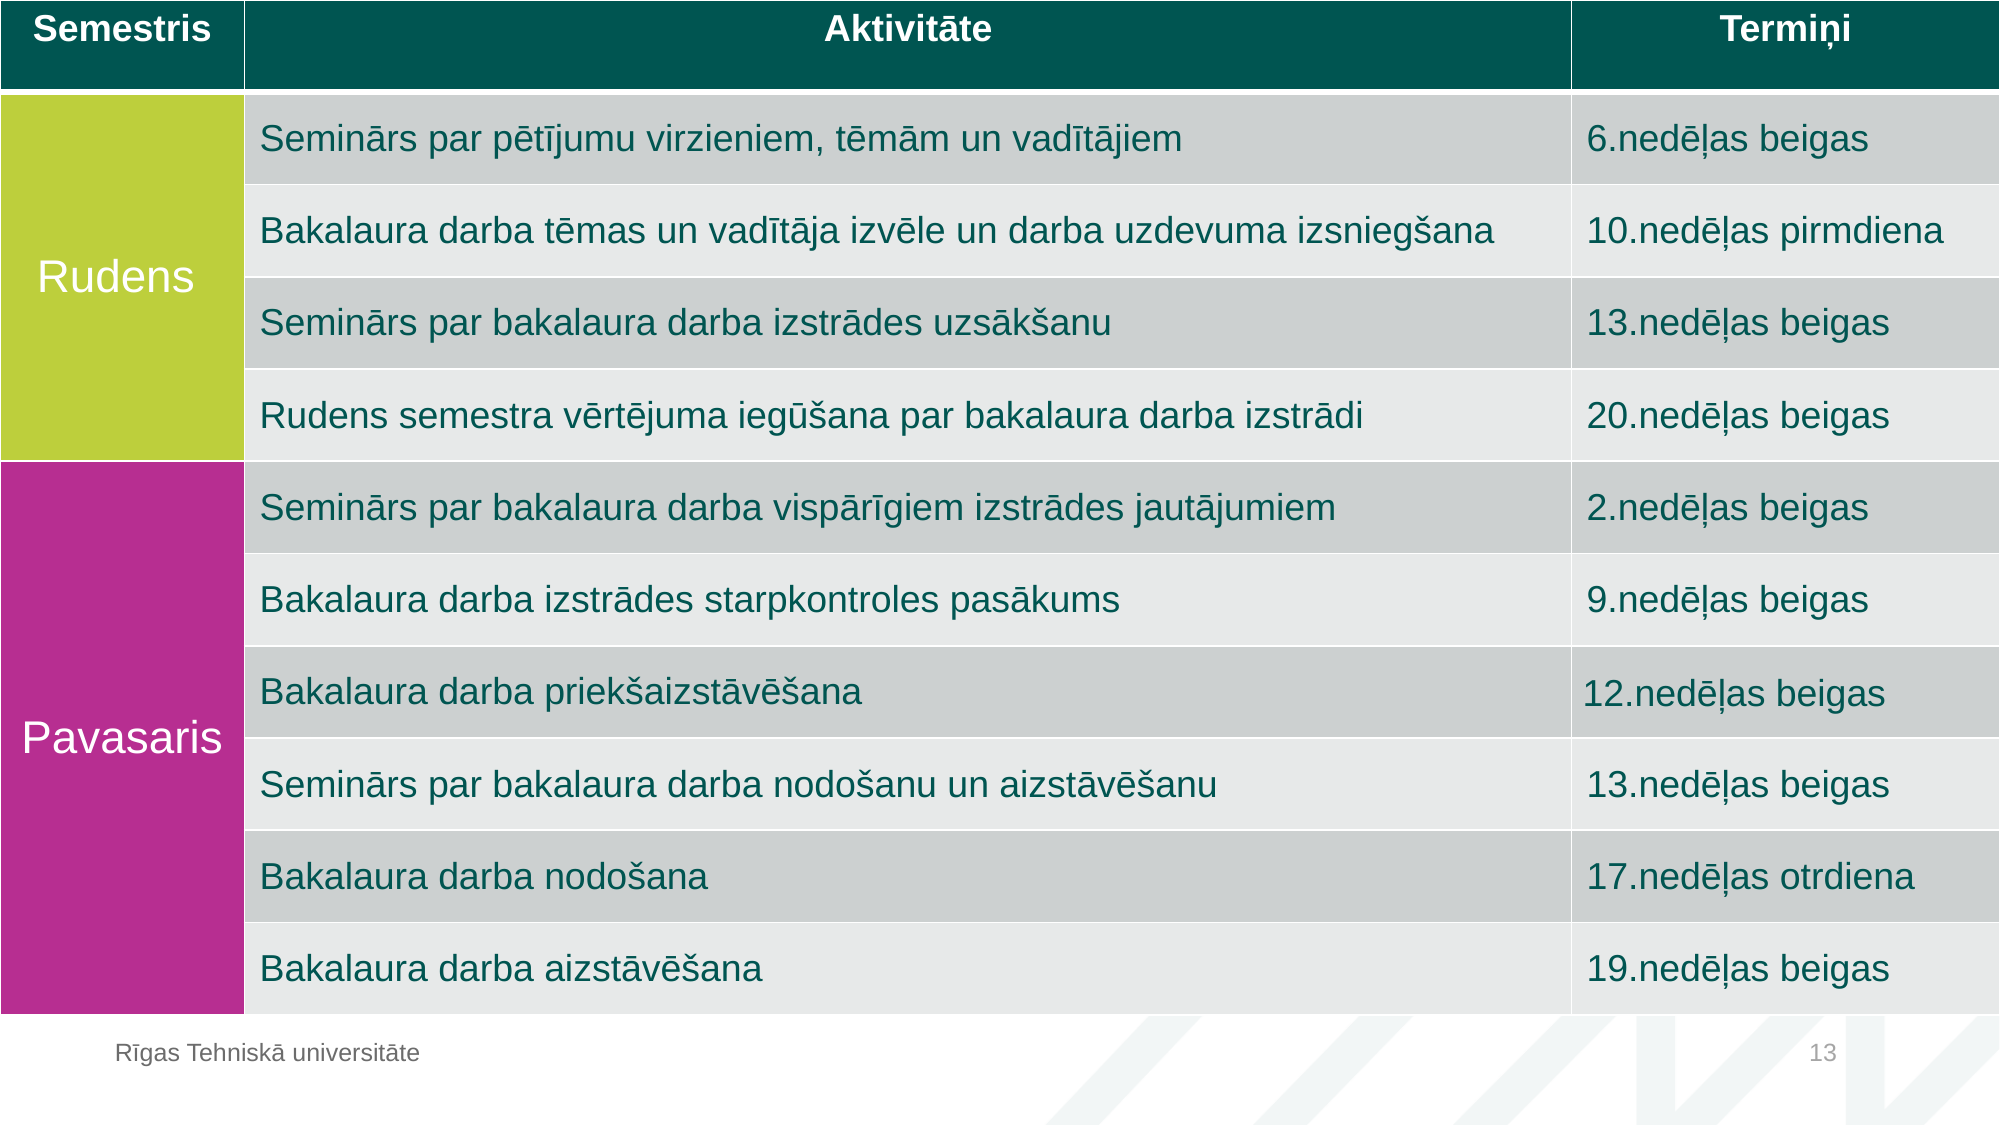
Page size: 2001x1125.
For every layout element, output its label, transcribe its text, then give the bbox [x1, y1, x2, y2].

table_header Semestris [1, 1, 244, 89]
slide_number Rīgas Tehniskā universitāte [99, 1028, 641, 1089]
table_cell Bakalaura darba izstrādes starpkontroles pasākums [245, 554, 1571, 645]
table_cell Seminārs par bakalaura darba nodošanu un aizstāvēšanu [245, 739, 1571, 829]
table_cell 9.nedēļas beigas [1572, 554, 1999, 645]
table_cell Bakalaura darba aizstāvēšana [245, 923, 1571, 1014]
table_cell Rudens semestra vērtējuma iegūšana par bakalaura darba izstrādi [245, 370, 1571, 460]
table_header Aktivitāte [245, 1, 1571, 89]
table_cell Seminārs par bakalaura darba vispārīgiem izstrādes jautājumiem [245, 462, 1571, 553]
table_cell Bakalaura darba tēmas un vadītāja izvēle un darba uzdevuma izsniegšana [245, 185, 1571, 276]
table_cell 17.nedēļas otrdiena [1572, 831, 1999, 922]
table_cell 6.nedēļas beigas [1572, 95, 1999, 184]
table_cell 13.nedēļas beigas [1572, 739, 1999, 829]
table_cell 2.nedēļas beigas [1572, 462, 1999, 553]
table_header Termiņi [1572, 1, 1999, 89]
table_cell Bakalaura darba priekšaizstāvēšana [245, 647, 1571, 737]
table_cell 20.nedēļas beigas [1572, 370, 1999, 460]
table_cell Pavasaris [1, 462, 244, 1014]
table_cell Rudens [1, 95, 244, 460]
table_cell Seminārs par bakalaura darba izstrādes uzsākšanu [245, 278, 1571, 368]
table_cell Seminārs par pētījumu virzieniem, tēmām un vadītājiem [245, 95, 1571, 184]
table_cell Bakalaura darba nodošana [245, 831, 1571, 922]
picture [0, 1016, 2000, 1125]
table_cell 13.nedēļas beigas [1572, 278, 1999, 368]
table_cell 19.nedēļas beigas [1572, 923, 1999, 1014]
table_cell 10.nedēļas pirmdiena [1572, 185, 1999, 276]
table_cell 12.nedēļas beigas [1572, 647, 1999, 737]
